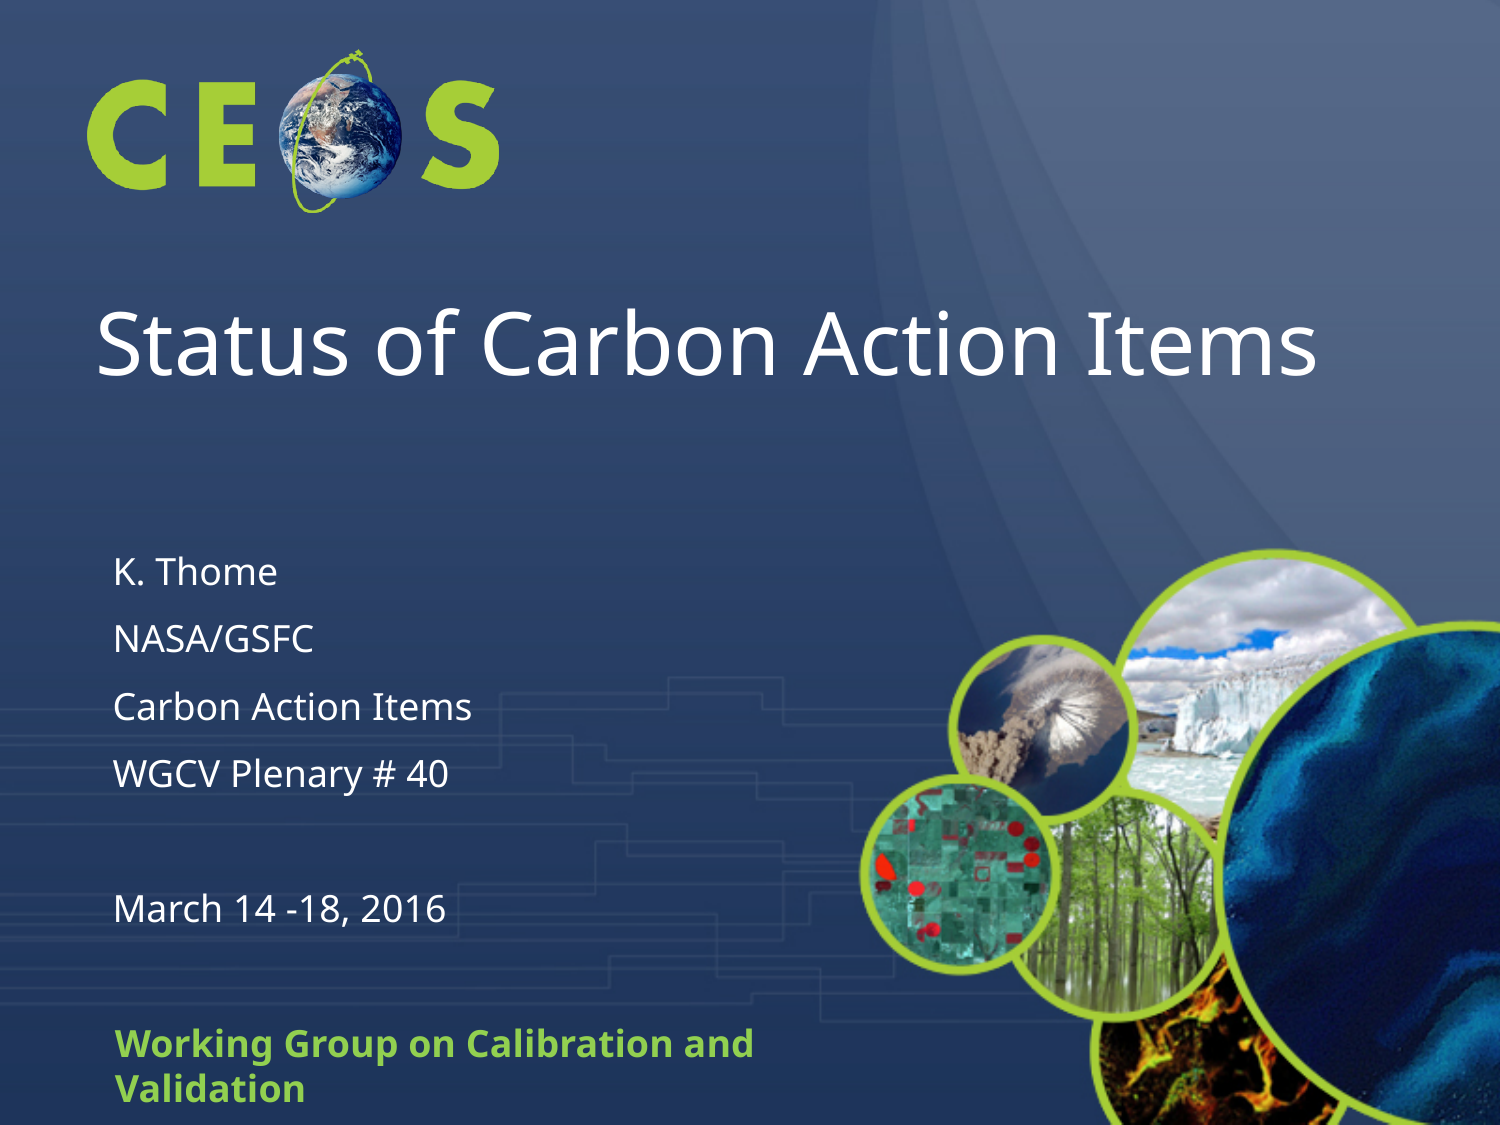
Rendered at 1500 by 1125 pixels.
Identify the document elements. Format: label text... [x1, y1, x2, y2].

text_box K. Thome NASA/GSFC Carbon Action Items WGCV Plenary # 40 March 14 -18, 2016 [112, 524, 902, 942]
picture [0, 0, 1500, 1125]
picture [1435, 1058, 1443, 1065]
title Status of Carbon Action Items [94, 287, 1338, 488]
